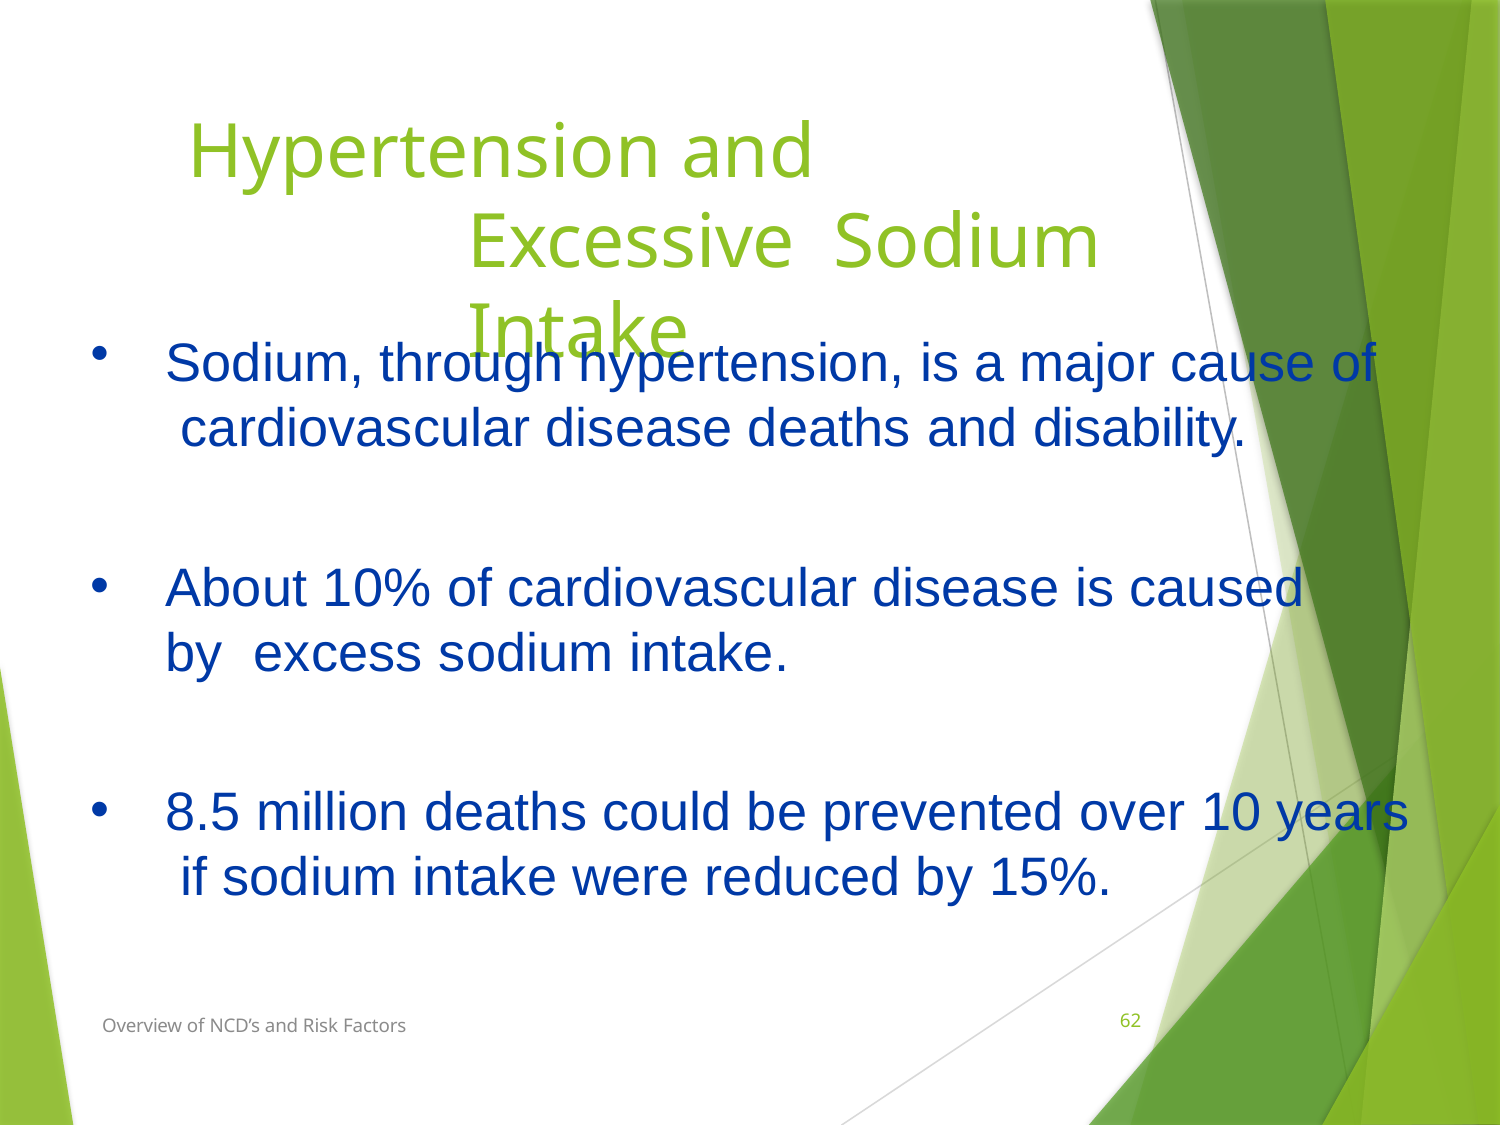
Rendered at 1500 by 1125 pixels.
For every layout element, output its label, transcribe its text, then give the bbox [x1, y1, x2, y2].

text_box Sodium, through hypertension, is a major cause of cardiovascular disease deaths and disability. About 10% of cardiovascular disease is caused by excess sodium intake. 8.5 million deaths could be prevented over 10 years if sodium intake were reduced by 15%. [88, 324, 1412, 907]
footer Overview of NCD’s and Risk Factors [99, 907, 859, 1125]
title Hypertension and Excessive Sodium Intake [99, 99, 1142, 324]
slide_number 62 [1057, 907, 1142, 1125]
